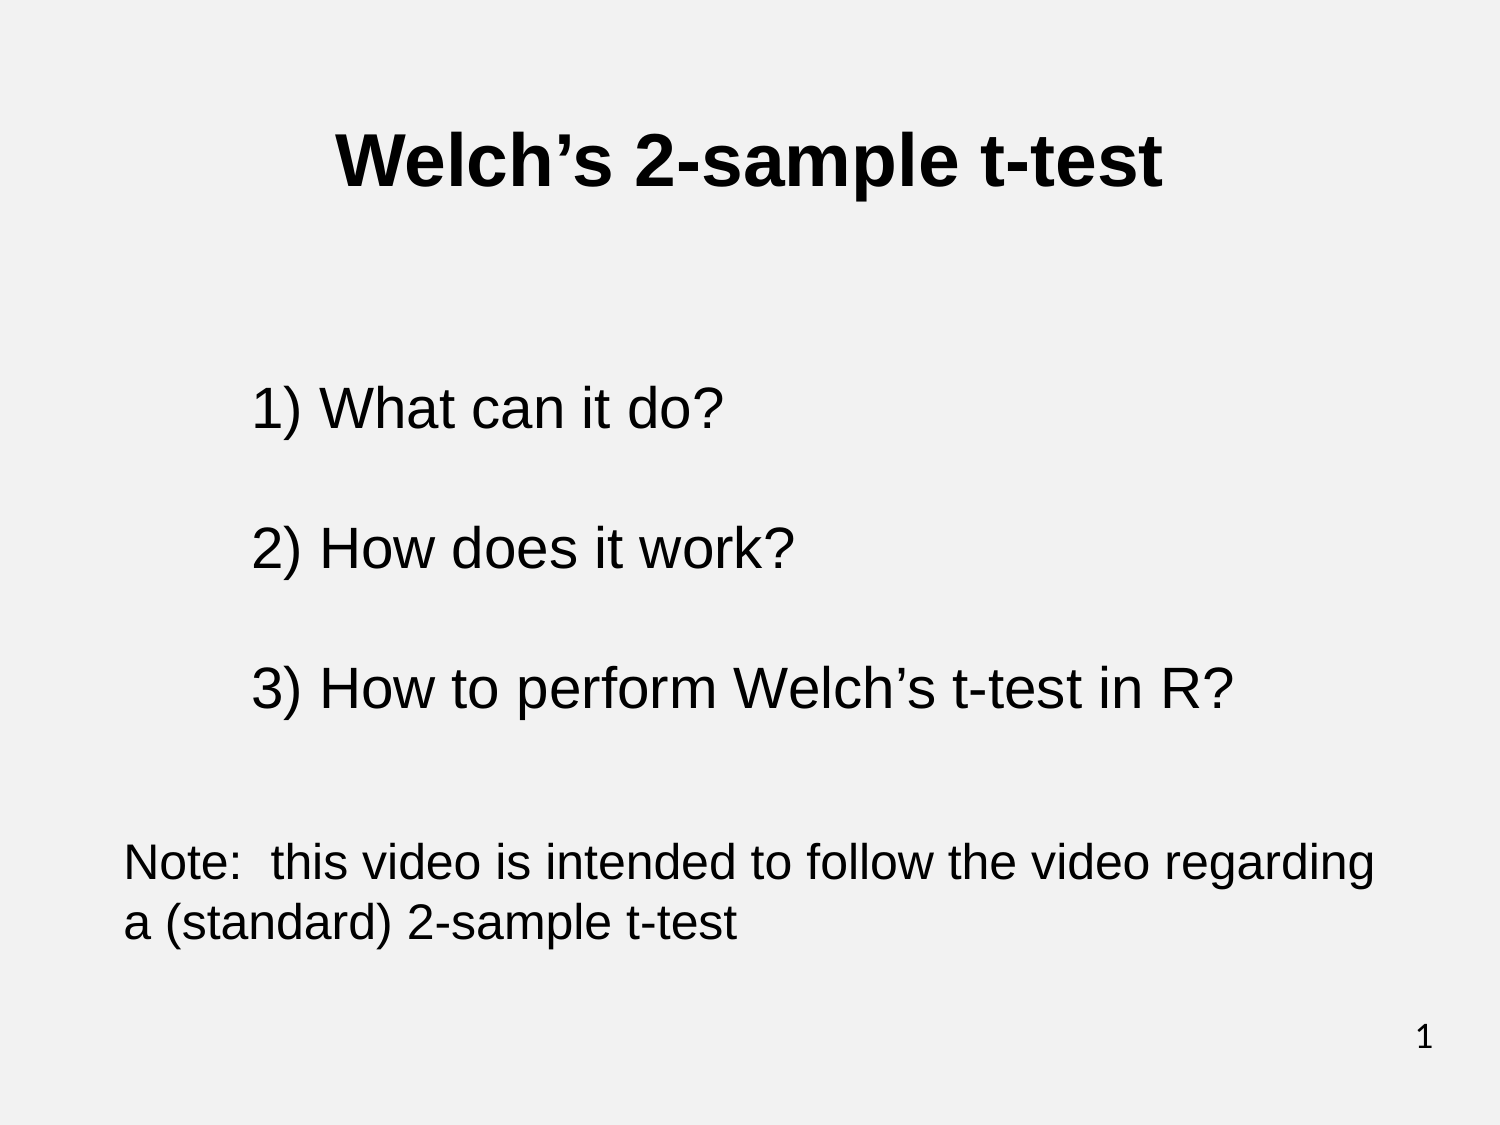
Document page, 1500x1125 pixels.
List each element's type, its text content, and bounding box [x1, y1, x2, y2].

text_box 1) What can it do? 2) How does it work? 3) How to perform Welch’s t-test in R? [236, 362, 1251, 728]
text_box Welch’s 2-sample t-test [320, 103, 1180, 209]
text_box Note: this video is intended to follow the video regarding a (standard) 2-sample t-test [108, 822, 1392, 957]
text_box 1 [1399, 1004, 1477, 1083]
